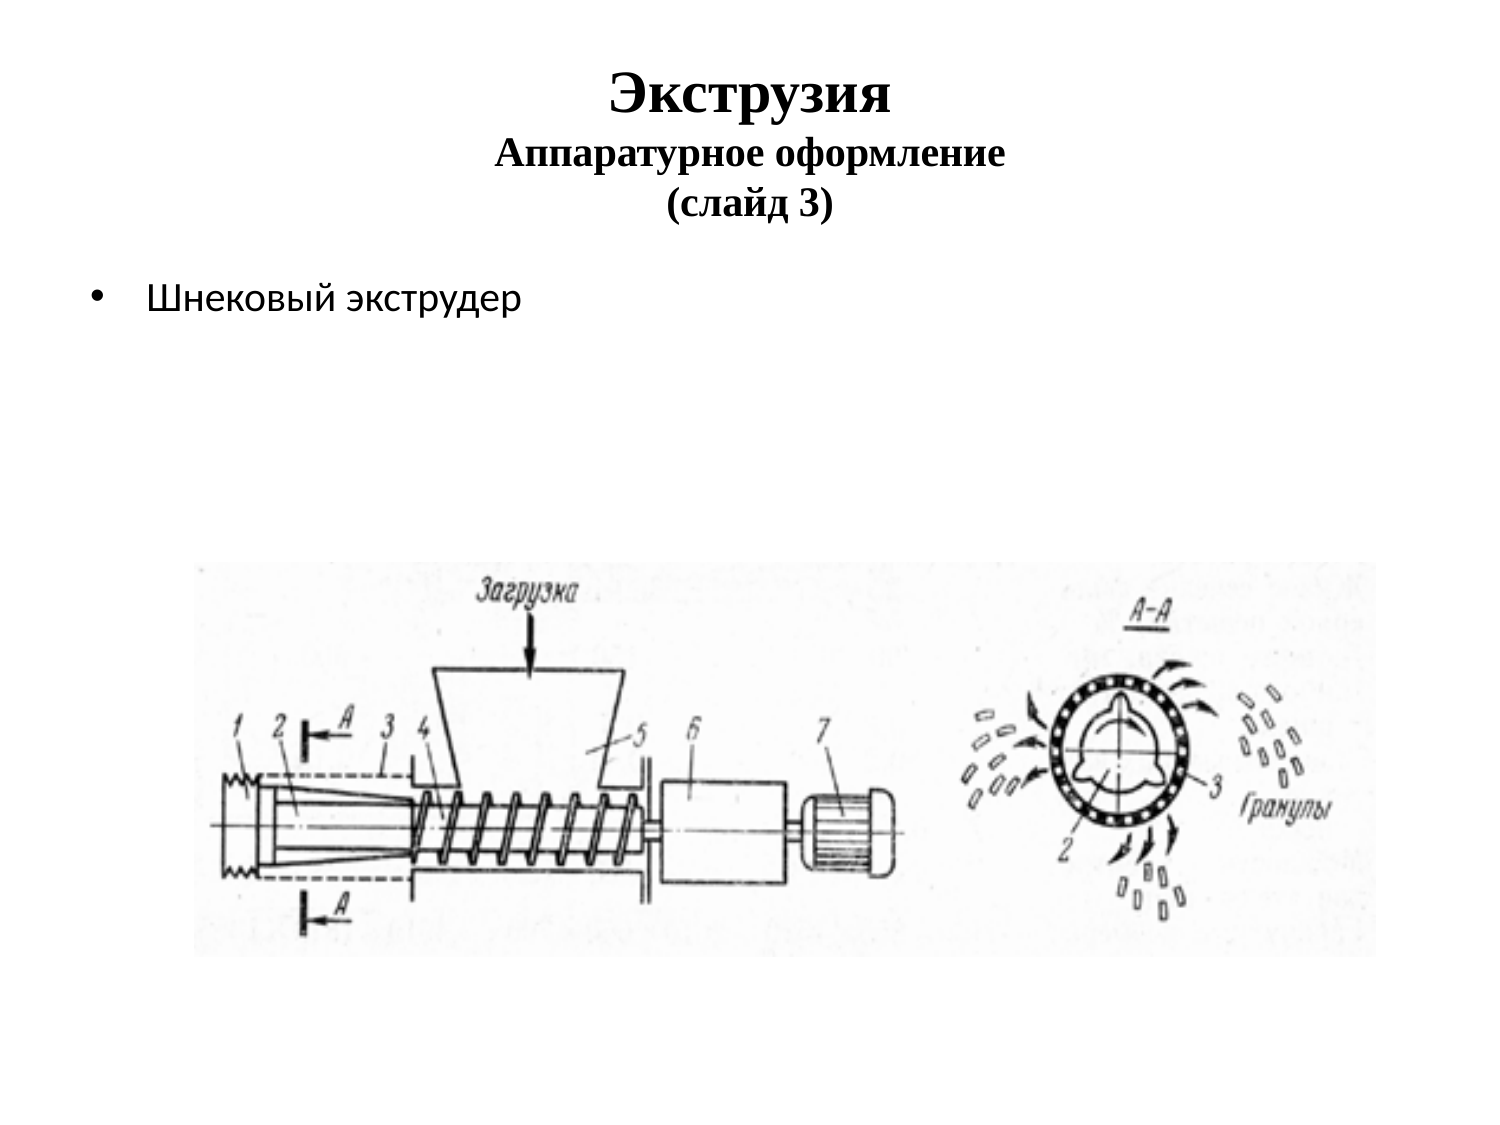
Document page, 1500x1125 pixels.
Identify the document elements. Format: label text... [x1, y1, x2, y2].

list Шнековый экструдер [75, 262, 1425, 411]
title Экструзия Аппаратурное оформление (слайд 3) [75, 45, 1425, 233]
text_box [194, 562, 1377, 958]
list Шнековый экструдер [75, 412, 1425, 1005]
